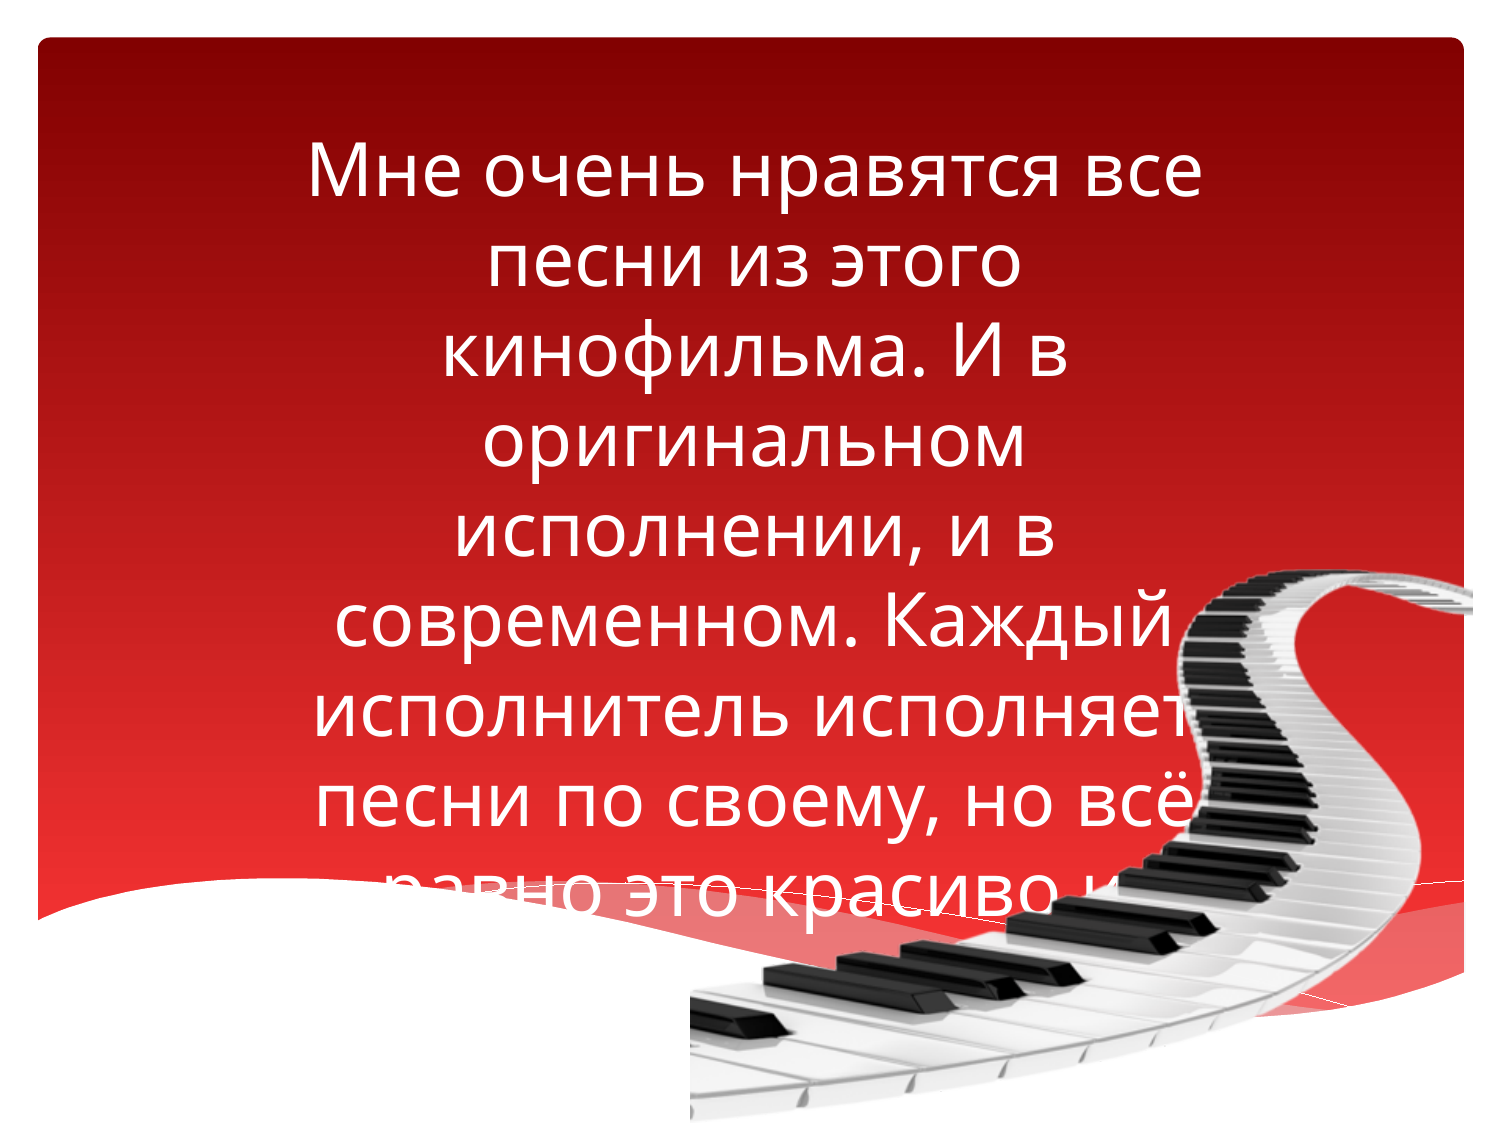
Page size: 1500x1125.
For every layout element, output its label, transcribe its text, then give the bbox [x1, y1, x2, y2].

subtitle Мне очень нравятся все песни из этого кинофильма. И в оригинальном исполнении, и в современном. Каждый исполнитель исполняет песни по своему, но всё равно это красиво и современно. [230, 113, 1281, 356]
picture [690, 569, 1473, 1123]
